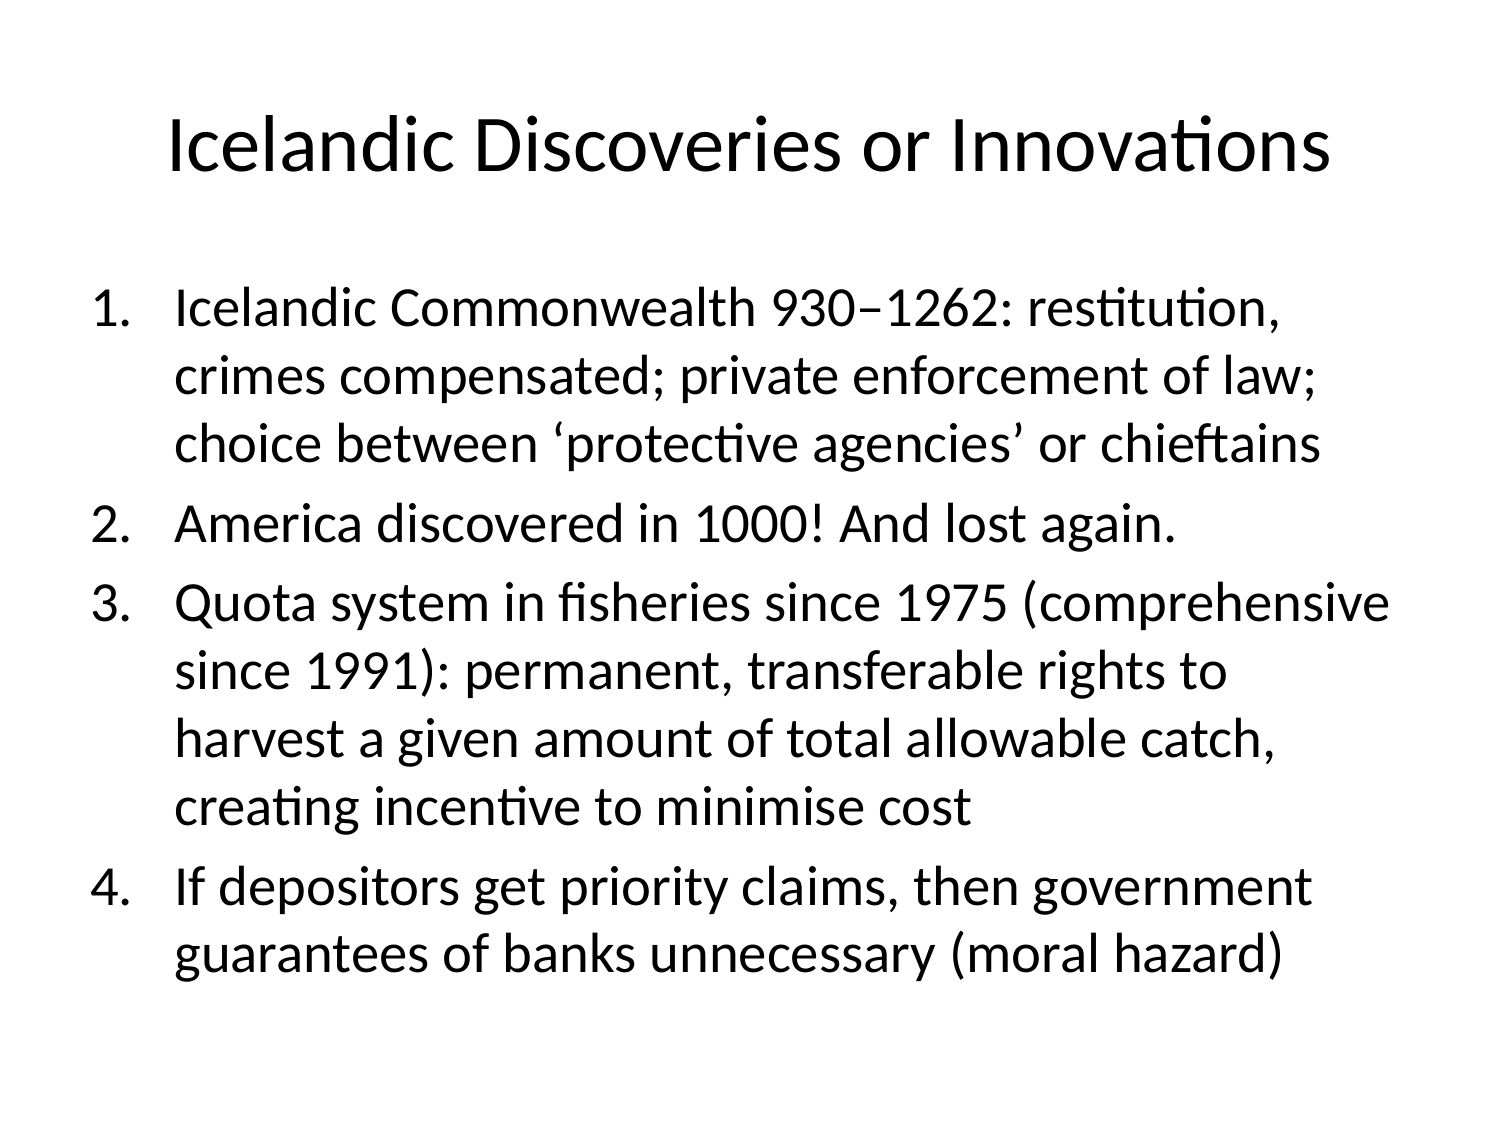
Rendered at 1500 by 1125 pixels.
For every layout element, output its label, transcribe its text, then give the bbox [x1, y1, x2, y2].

list Icelandic Commonwealth 930–1262: restitution, crimes compensated; private enforcement of law; choice between ‘protective agencies’ or chieftains America discovered in 1000! And lost again. Quota system in fisheries since 1975 (comprehensive since 1991): permanent, transferable rights to harvest a given amount of total allowable catch, creating incentive to minimise cost If depositors get priority claims, then government guarantees of banks unnecessary (moral hazard) [75, 262, 1425, 1005]
title Icelandic Discoveries or Innovations [75, 45, 1425, 233]
